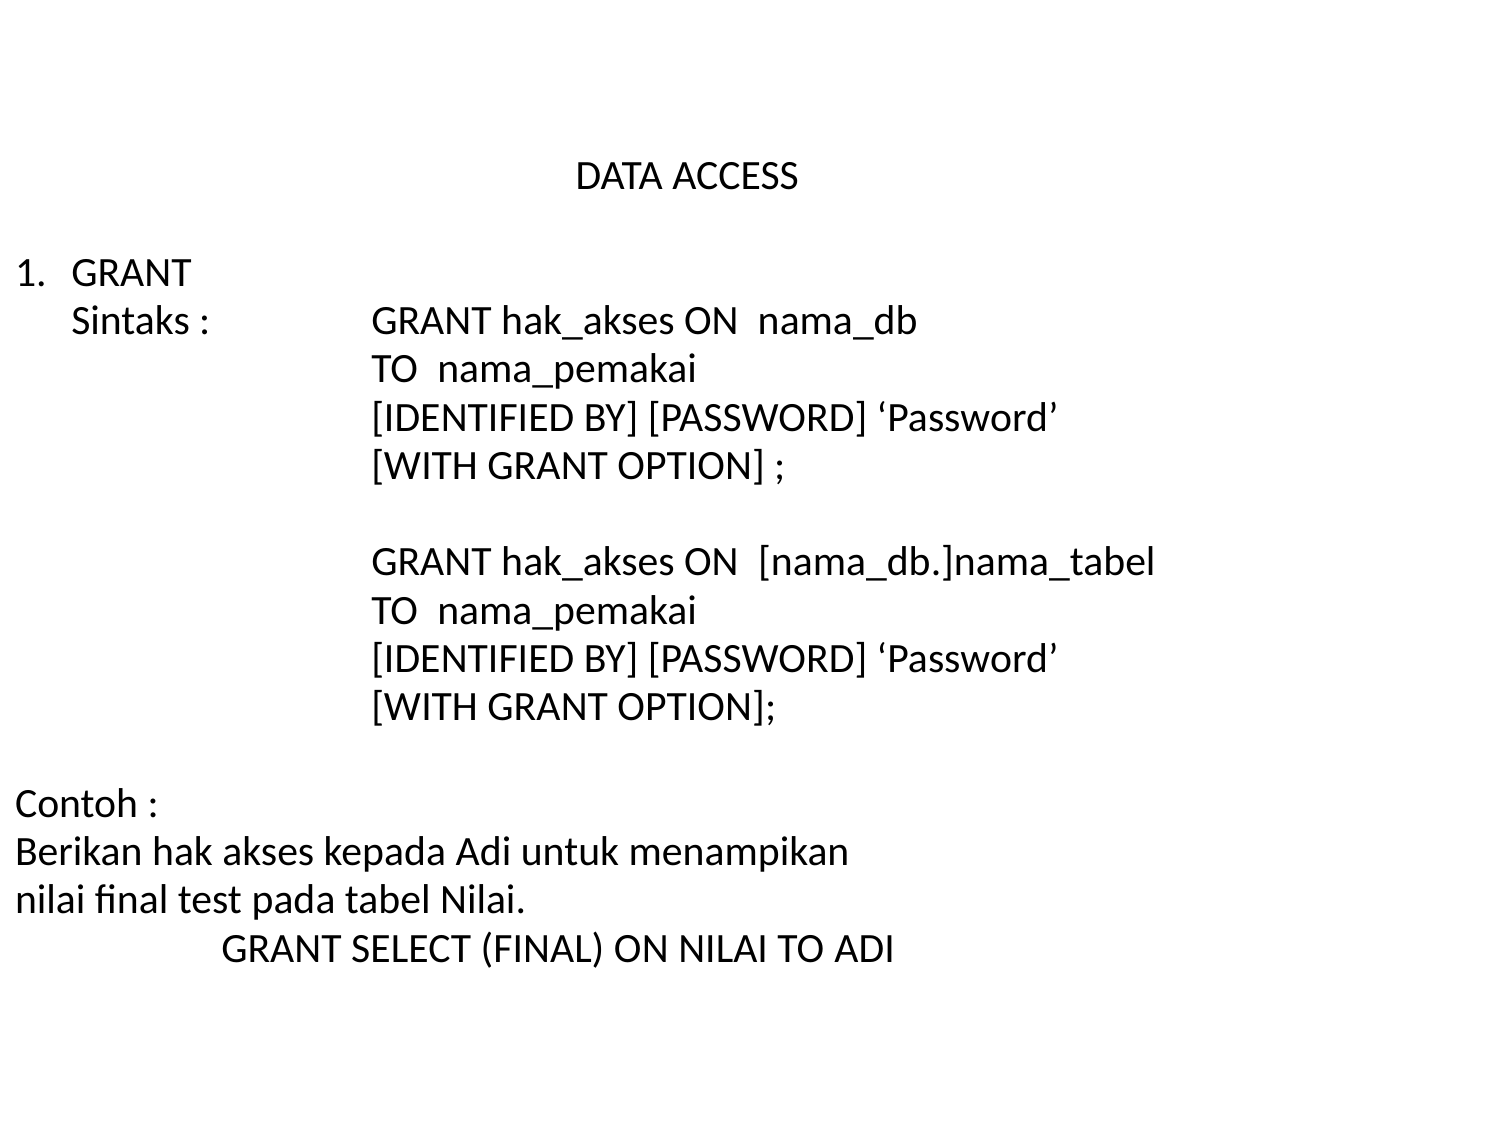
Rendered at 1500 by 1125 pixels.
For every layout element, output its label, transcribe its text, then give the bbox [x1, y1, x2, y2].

list DATA ACCESS 1. GRANT Sintaks : GRANT hak_akses ON nama_db TO nama_pemakai [IDENTIFIED BY] [PASSWORD] ‘Password’ [WITH GRANT OPTION] ; GRANT hak_akses ON [nama_db.]nama_tabel TO nama_pemakai [IDENTIFIED BY] [PASSWORD] ‘Password’ [WITH GRANT OPTION]; Contoh : Berikan hak akses kepada Adi untuk menampikan nilai final test pada tabel Nilai. GRANT SELECT (FINAL) ON NILAI TO ADI [0, 149, 1375, 1050]
